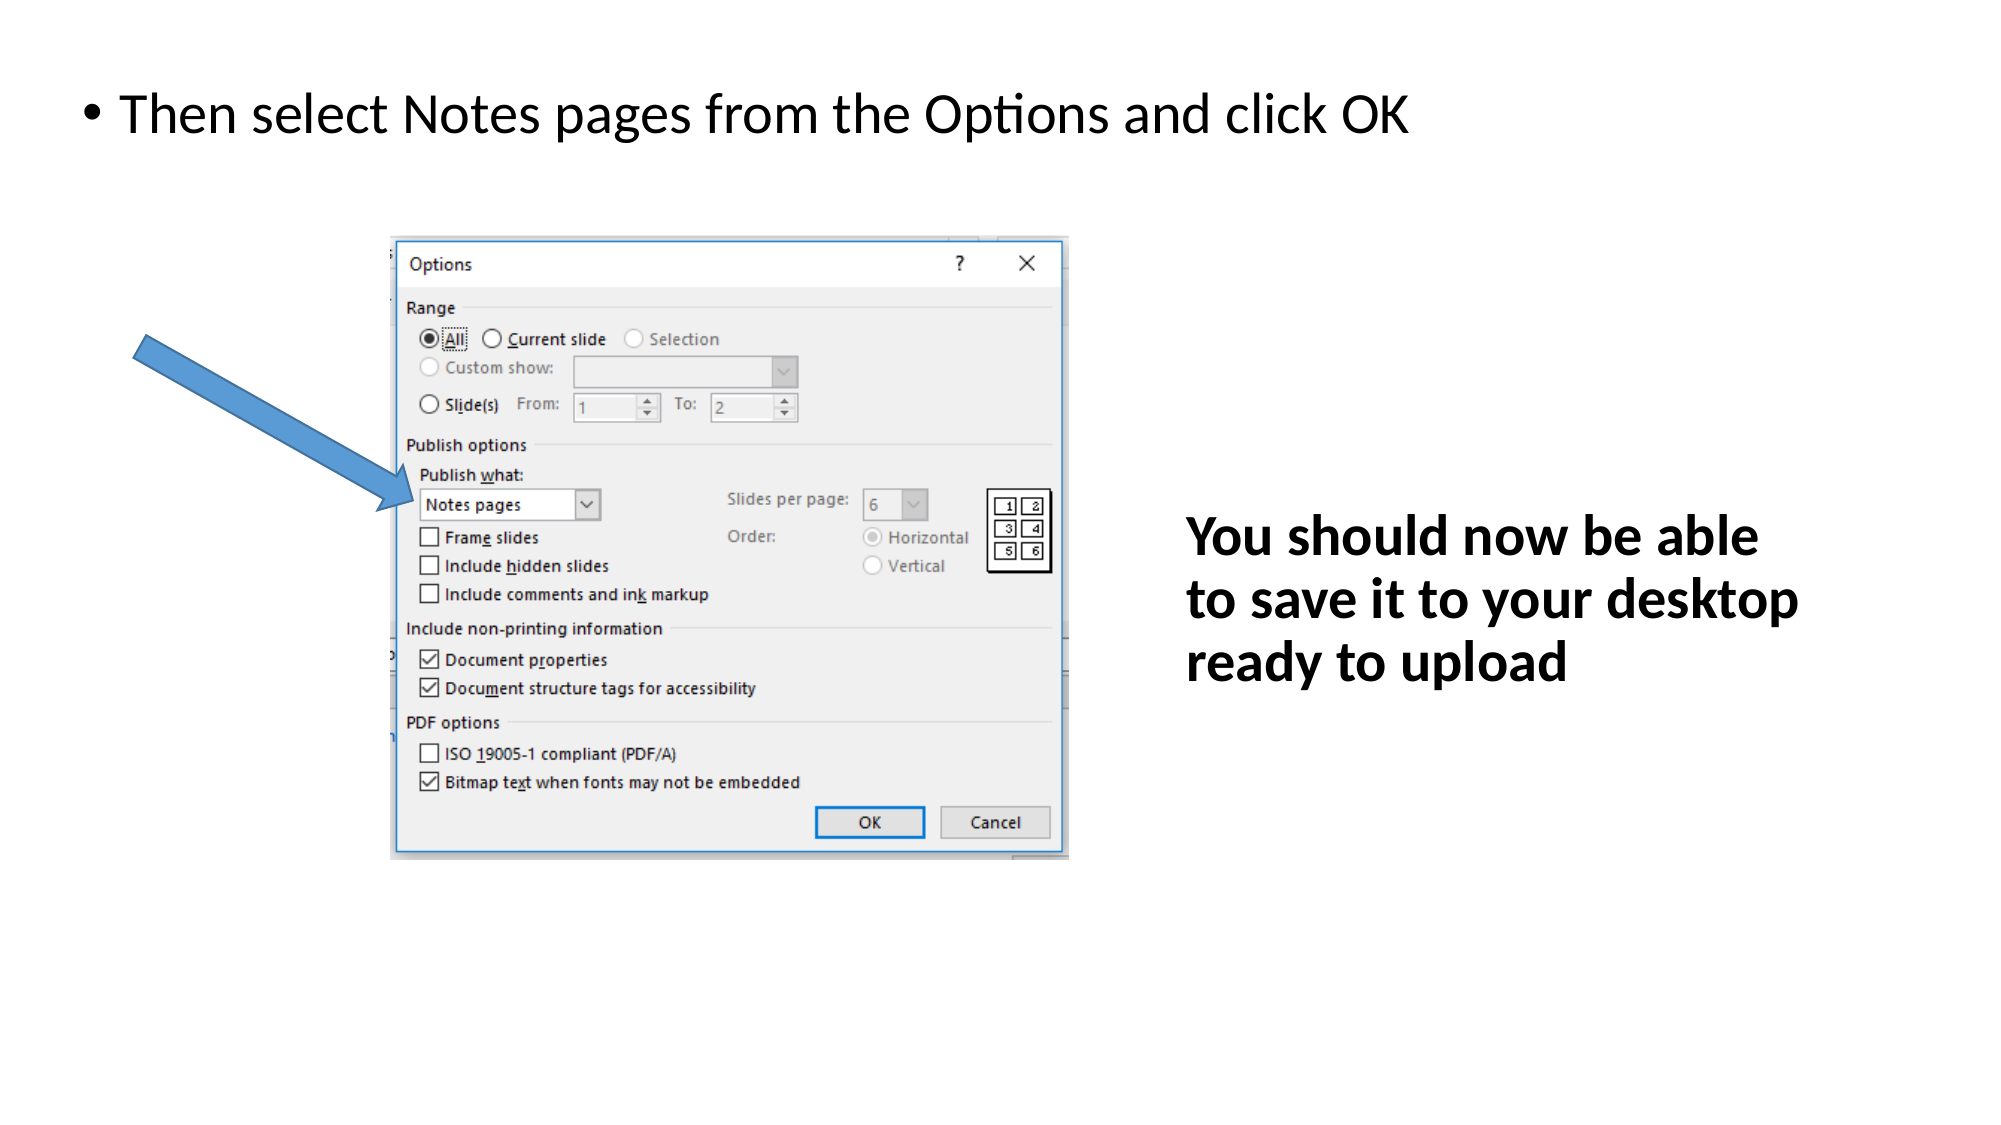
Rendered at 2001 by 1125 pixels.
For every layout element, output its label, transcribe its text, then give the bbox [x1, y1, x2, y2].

title You should now be able to save it to your desktop ready to upload [1445, 547, 1832, 766]
picture [390, 235, 1069, 860]
list Then select Notes pages from the Options and click OK [67, 75, 1445, 790]
text_box [132, 333, 390, 512]
